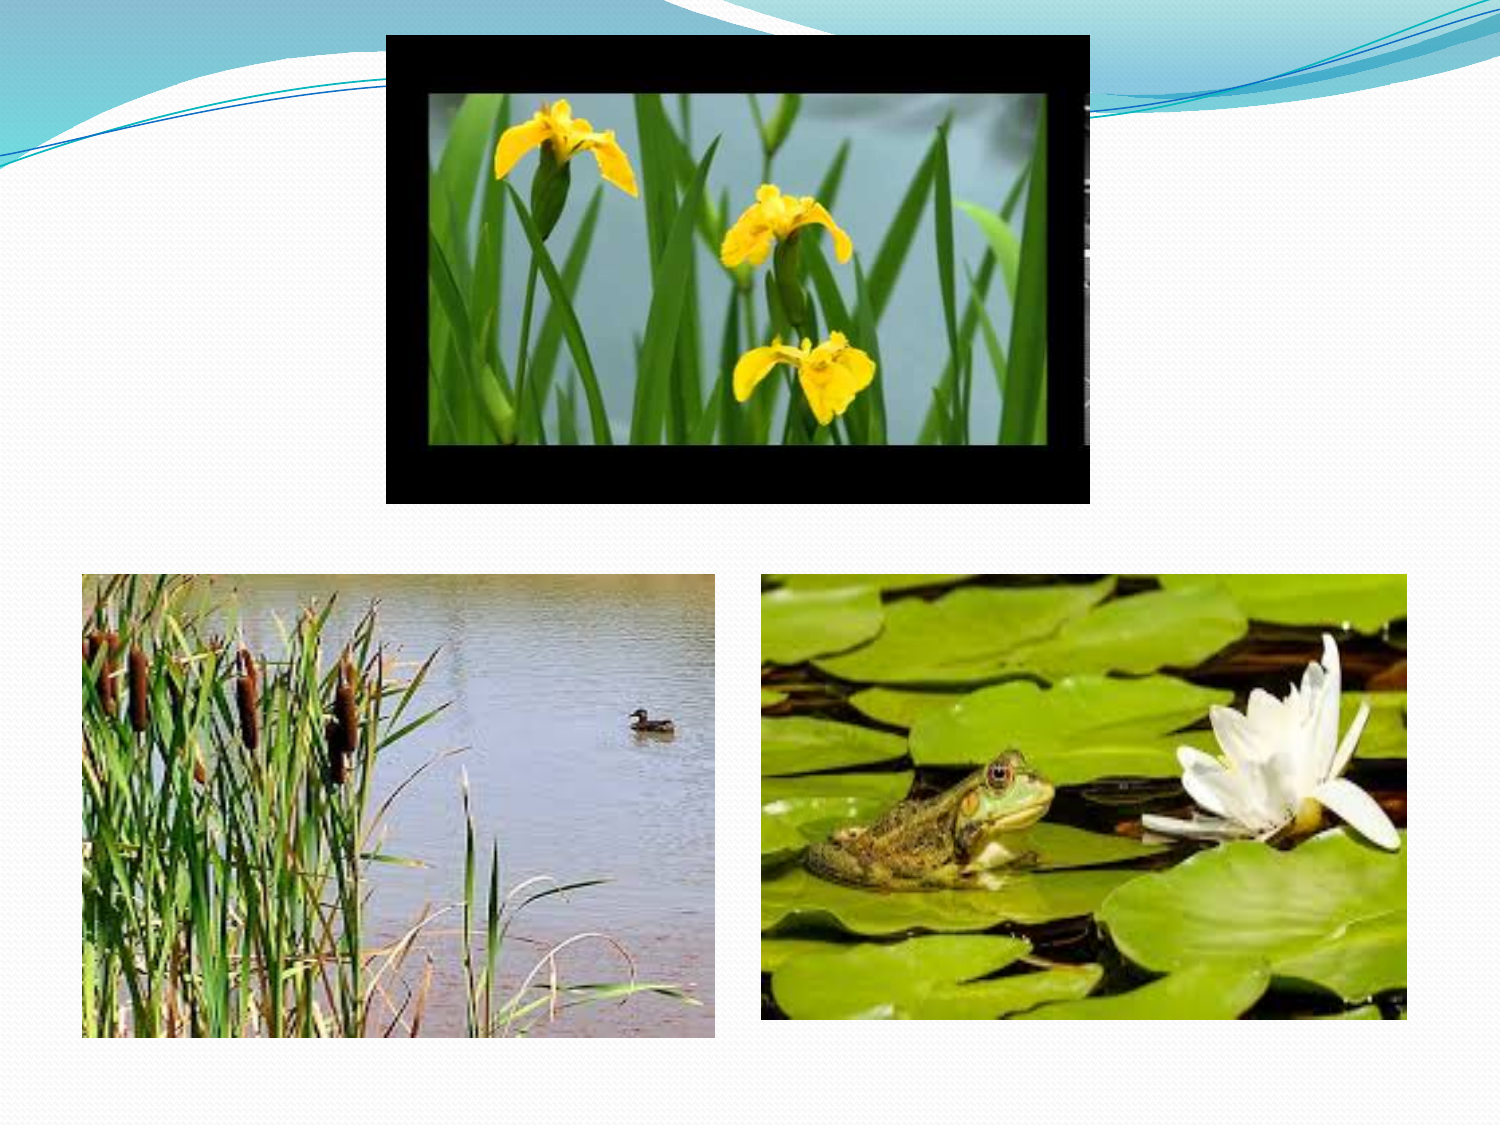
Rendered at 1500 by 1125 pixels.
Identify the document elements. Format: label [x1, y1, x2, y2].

list [81, 573, 716, 1038]
picture [761, 573, 1407, 1020]
picture [386, 34, 1090, 505]
